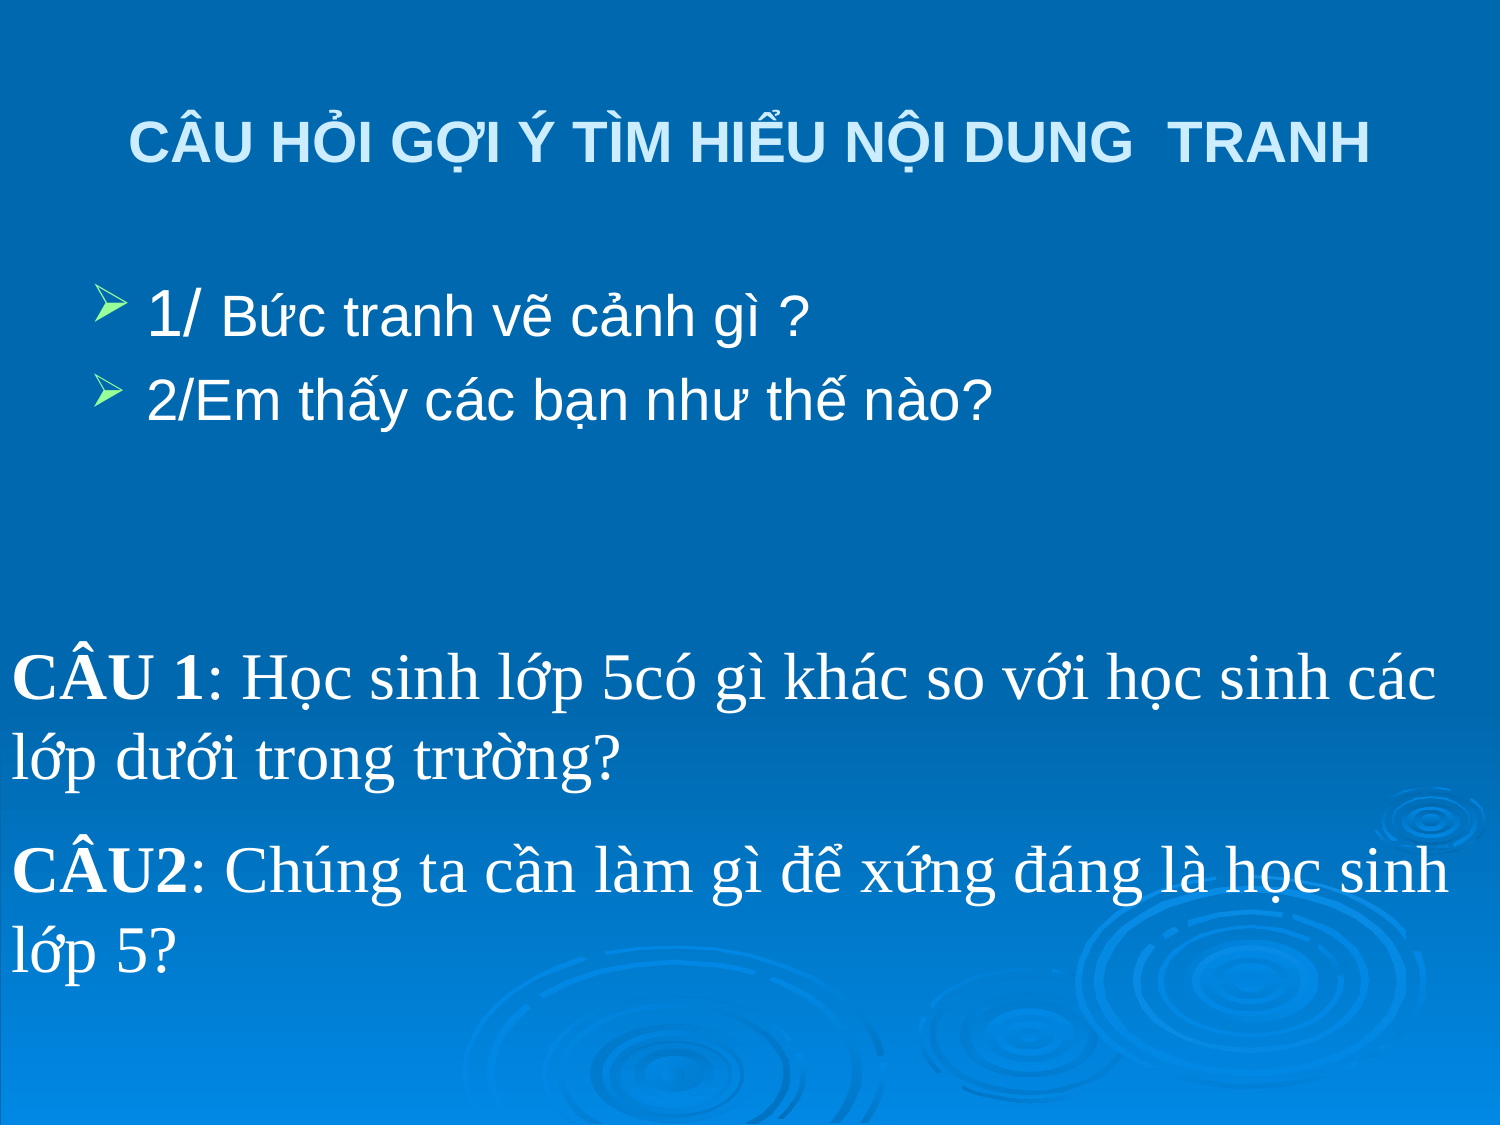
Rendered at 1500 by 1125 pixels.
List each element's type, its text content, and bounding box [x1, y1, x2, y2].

title CÂU HỎI GỢI Ý TÌM HIỂU NỘI DUNG TRANH [74, 45, 1426, 233]
text_box CÂU 1: Học sinh lớp 5có gì khác so với học sinh các lớp dưới trong trường? CÂU2: Chúng ta cần làm gì để xứng đáng là học sinh lớp 5? : [0, 512, 1497, 1125]
list 1/ Bức tranh vẽ cảnh gì ? 2/Em thấy các bạn như thế nào? [74, 262, 1426, 512]
